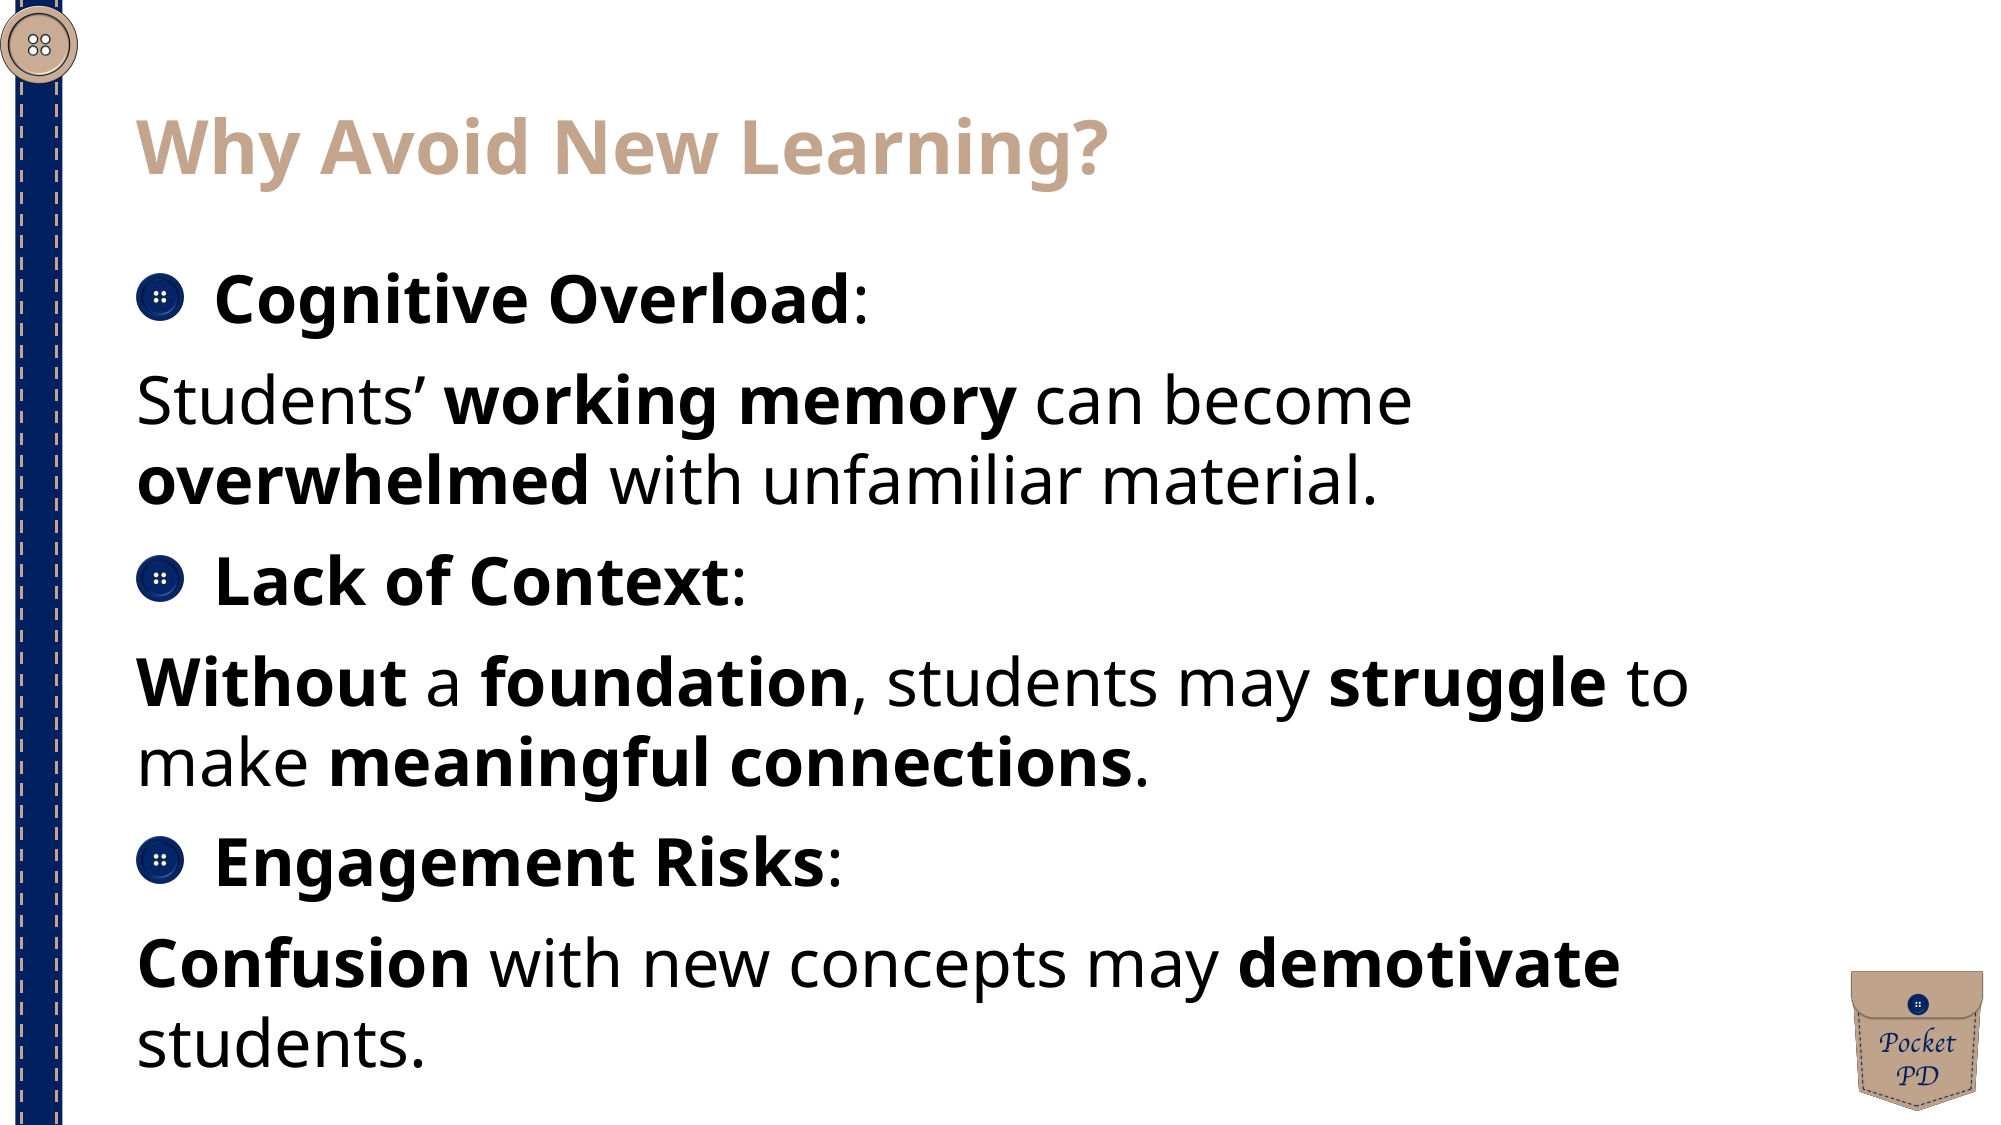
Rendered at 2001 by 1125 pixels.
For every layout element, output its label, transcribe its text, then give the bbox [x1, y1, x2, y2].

list Why Avoid New Learning? [121, 102, 1868, 225]
picture [136, 836, 184, 884]
picture [1849, 970, 1985, 1112]
picture [136, 273, 184, 321]
picture [0, 5, 78, 84]
list Cognitive Overload: Students’ working memory can become overwhelmed with unfamiliar material. Lack of Context: Without a foundation, students may struggle to make meaningful connections. Engagement Risks: Confusion with new concepts may demotivate students. [121, 249, 1868, 525]
picture [136, 555, 184, 602]
